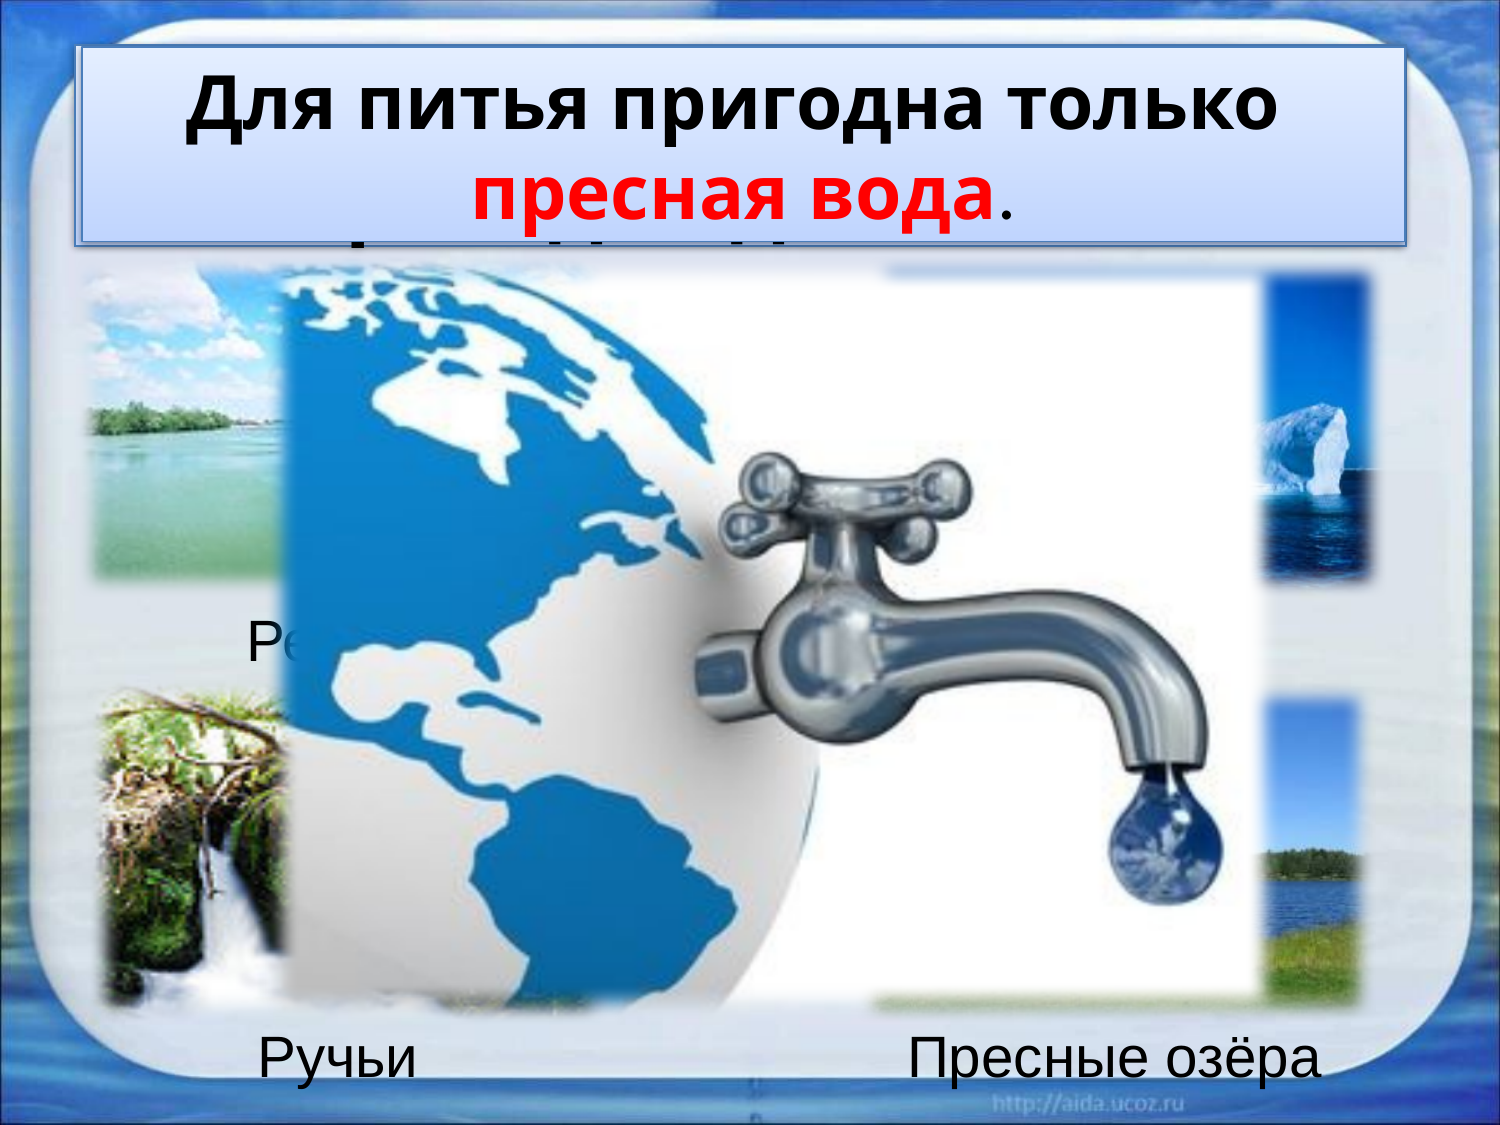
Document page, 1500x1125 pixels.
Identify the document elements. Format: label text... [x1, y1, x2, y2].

text_box Для питья пригодна только пресная вода. [81, 46, 1406, 242]
text_box Пресные озёра [892, 1032, 1338, 1097]
picture [0, 0, 1500, 1125]
text_box Реки [231, 606, 260, 679]
title Вся ли вода на Земле пригодна для питья? [74, 44, 82, 247]
text_box Ручьи [242, 1032, 434, 1097]
